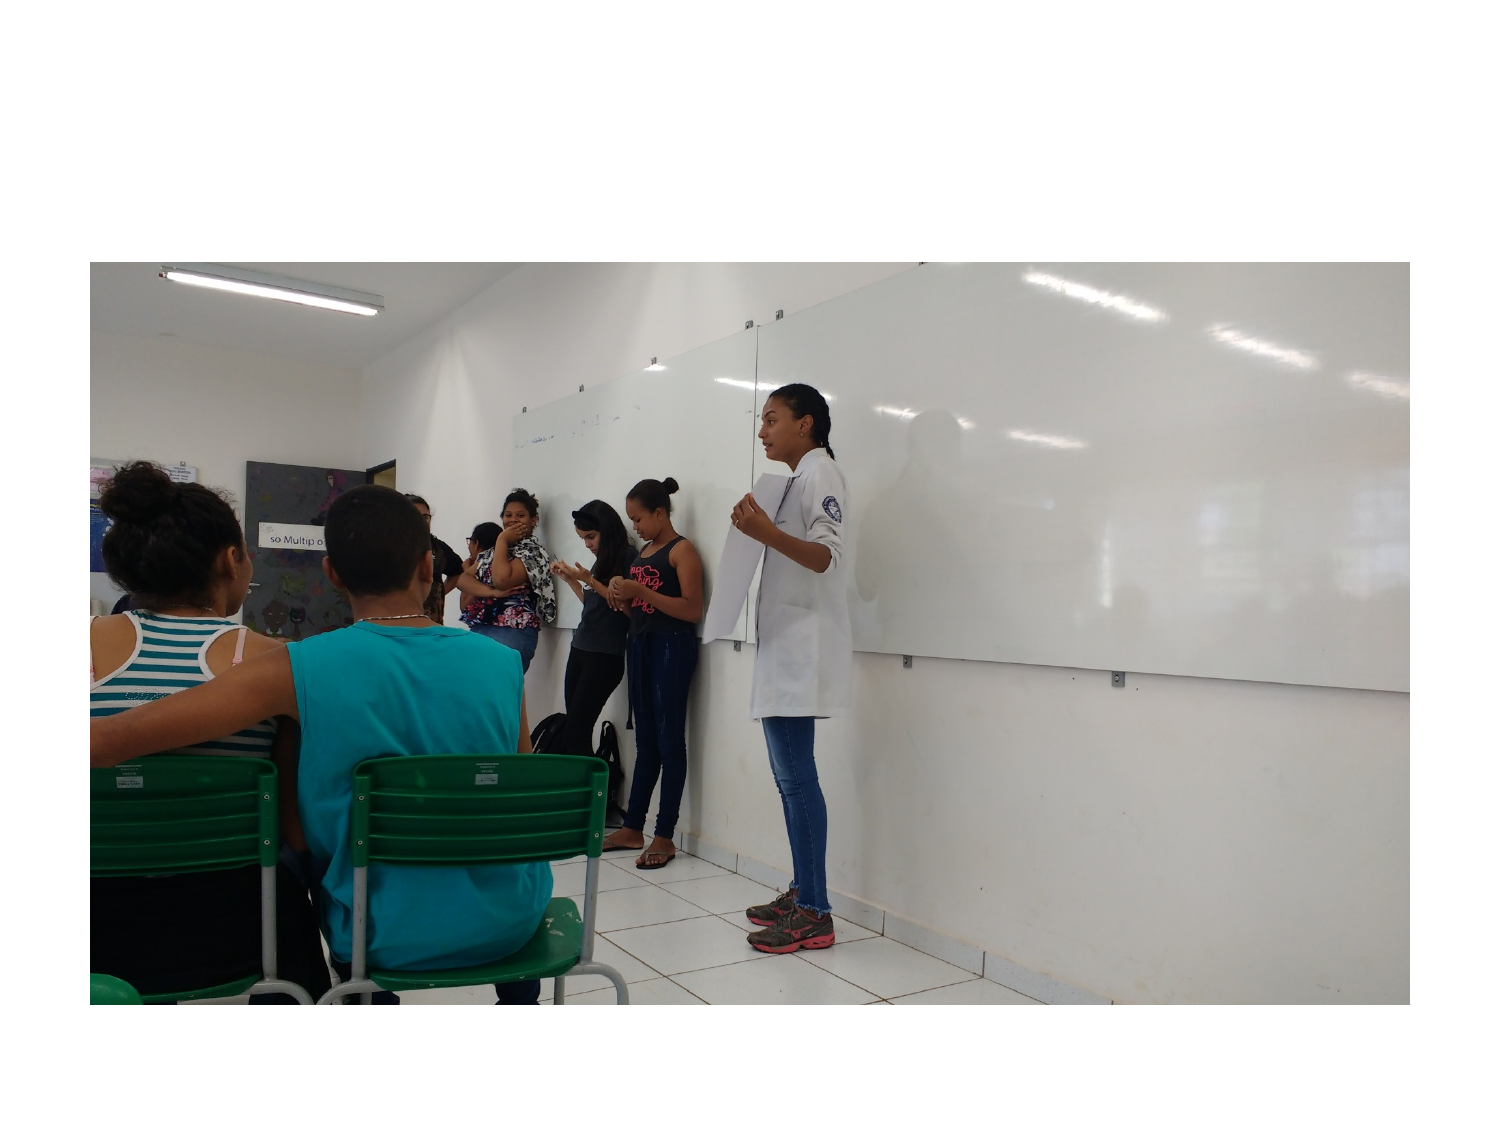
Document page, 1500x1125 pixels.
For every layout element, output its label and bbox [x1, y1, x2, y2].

list [89, 262, 1411, 1006]
